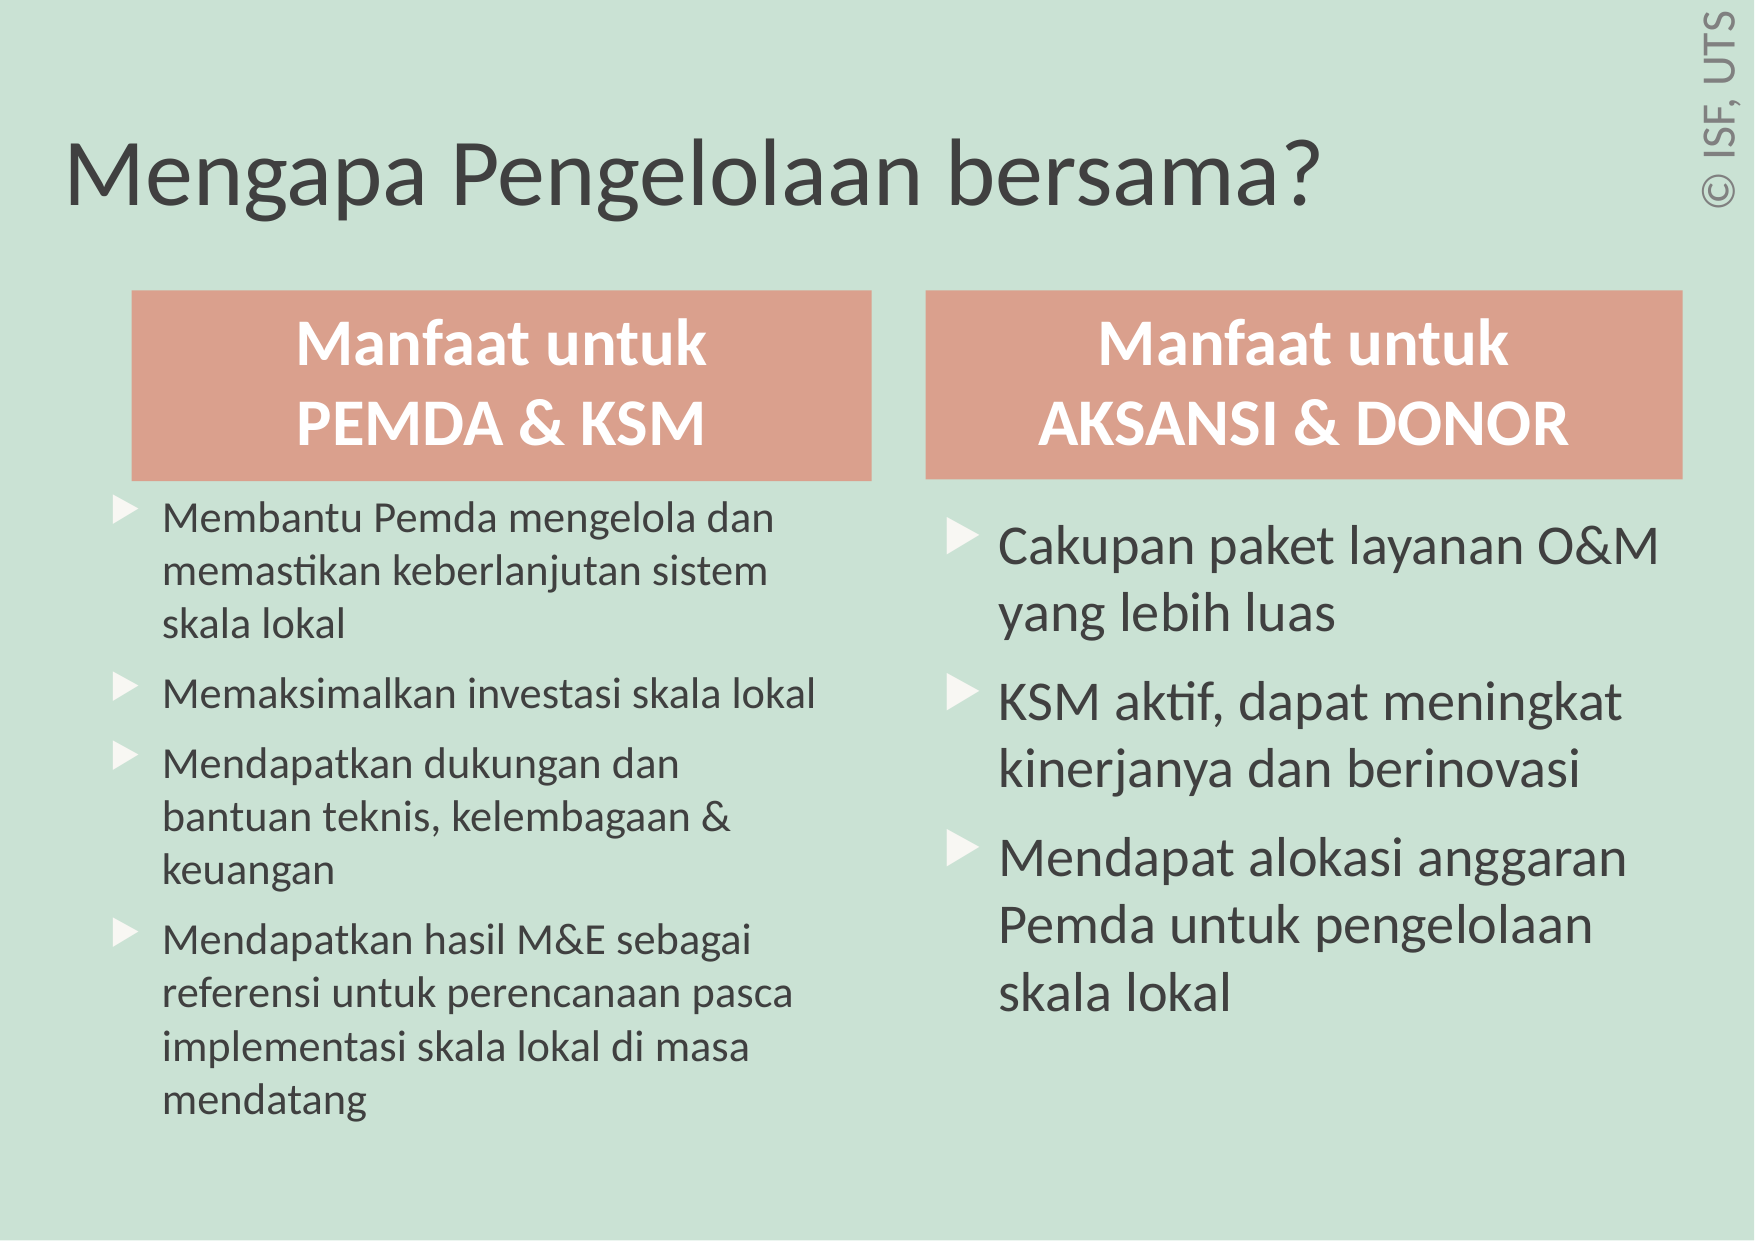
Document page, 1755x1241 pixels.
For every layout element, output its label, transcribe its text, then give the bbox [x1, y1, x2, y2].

text_box Membantu Pemda mengelola dan memastikan keberlanjutan sistem skala lokal Memaksimalkan investasi skala lokal Mendapatkan dukungan dan bantuan teknis, kelembagaan & keuangan Mendapatkan hasil M&E sebagai referensi untuk perencanaan pasca implementasi skala lokal di masa mendatang [92, 479, 842, 1194]
title Mengapa Pengelolaan bersama? [46, 39, 1511, 295]
text_box Cakupan paket layanan O&M yang lebih luas KSM aktif, dapat meningkat kinerjanya dan berinovasi Mendapat alokasi anggaran Pemda untuk pengelolaan skala lokal [925, 411, 1683, 1126]
text_box Manfaat untuk PEMDA & KSM [131, 290, 872, 482]
text_box Manfaat untuk AKSANSI & DONOR [925, 290, 1683, 411]
